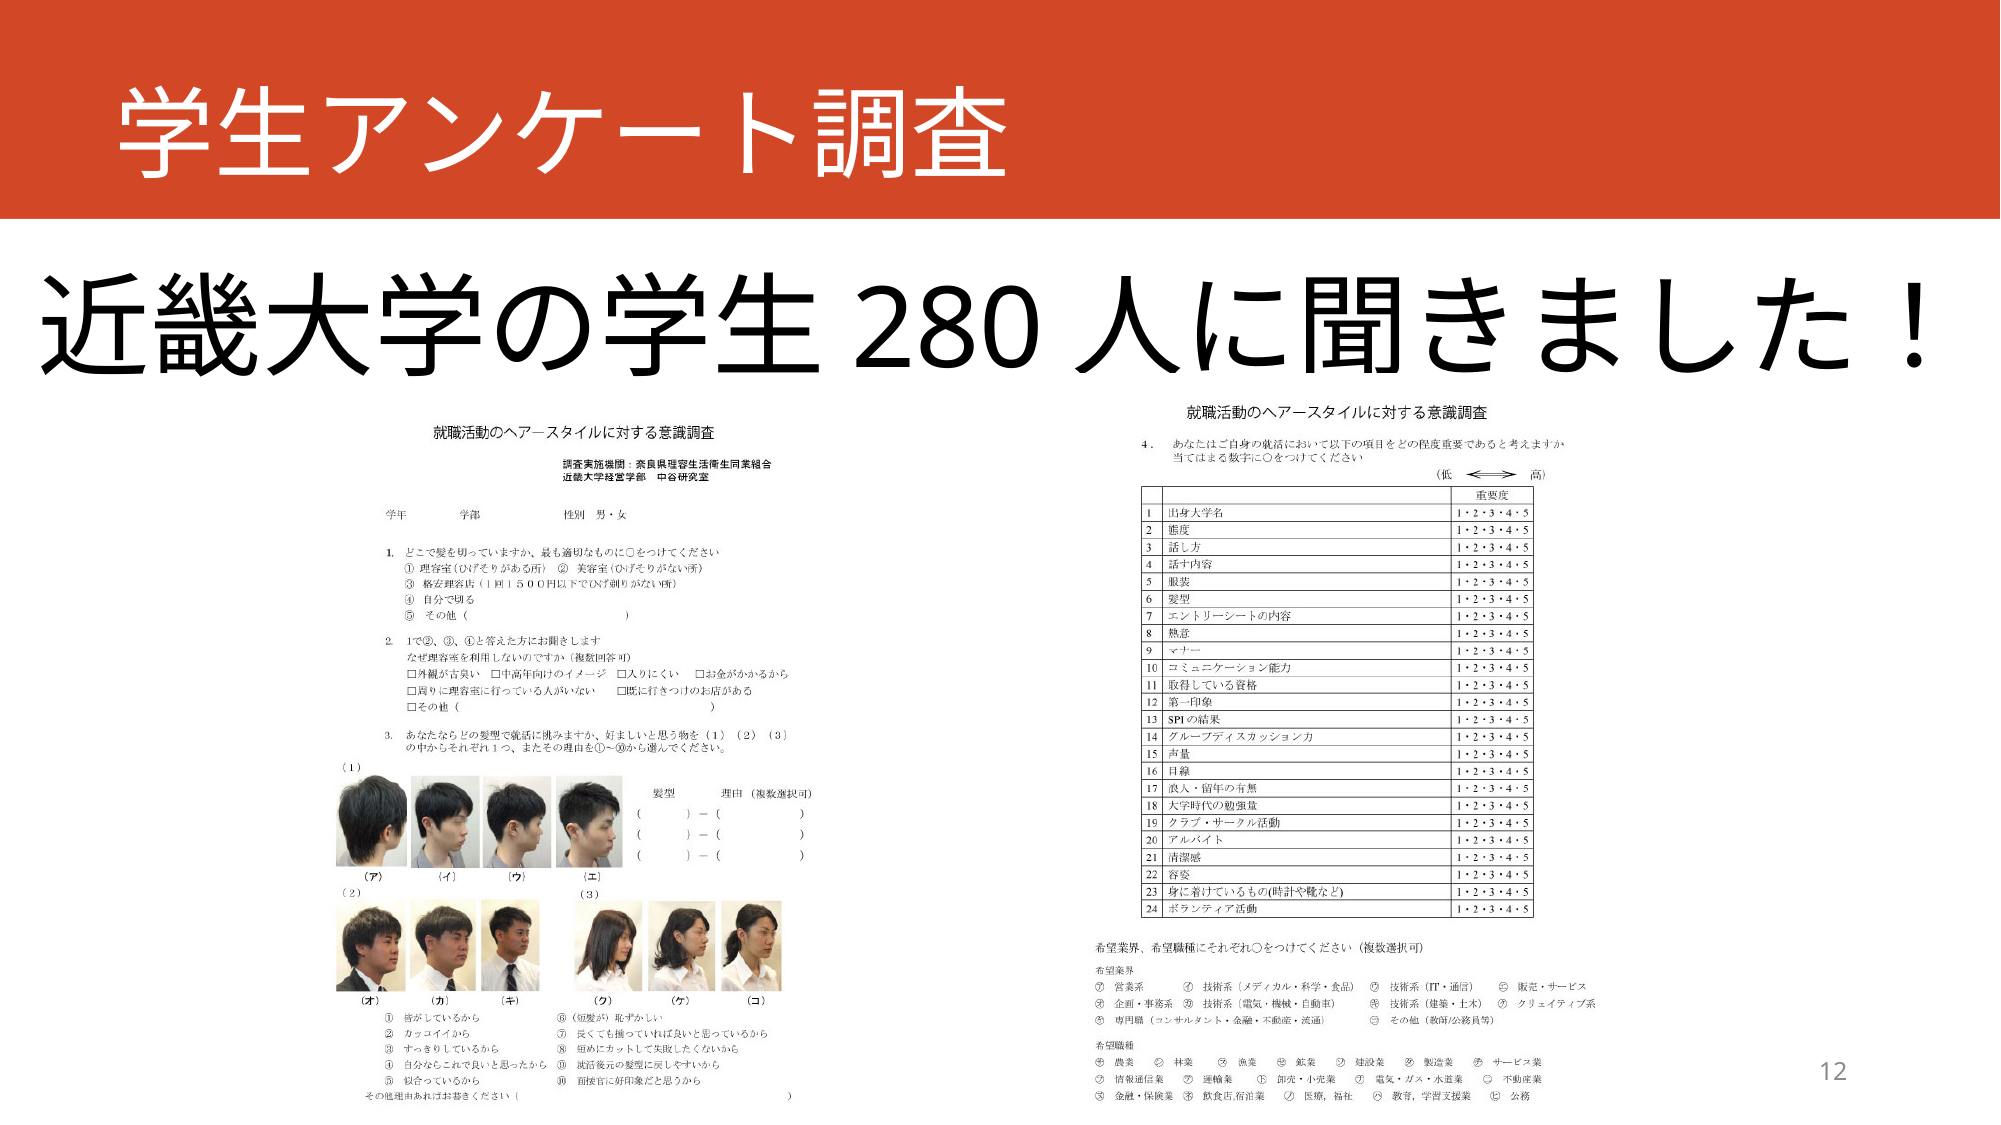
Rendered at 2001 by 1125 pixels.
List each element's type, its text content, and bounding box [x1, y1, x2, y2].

title 学生アンケート調査 [98, 0, 1863, 199]
text_box 近畿大学の学生280人に聞きました！ [22, 247, 1986, 398]
picture [316, 399, 827, 1119]
picture [1073, 373, 1614, 1120]
slide_number 12 [1614, 1042, 1863, 1103]
